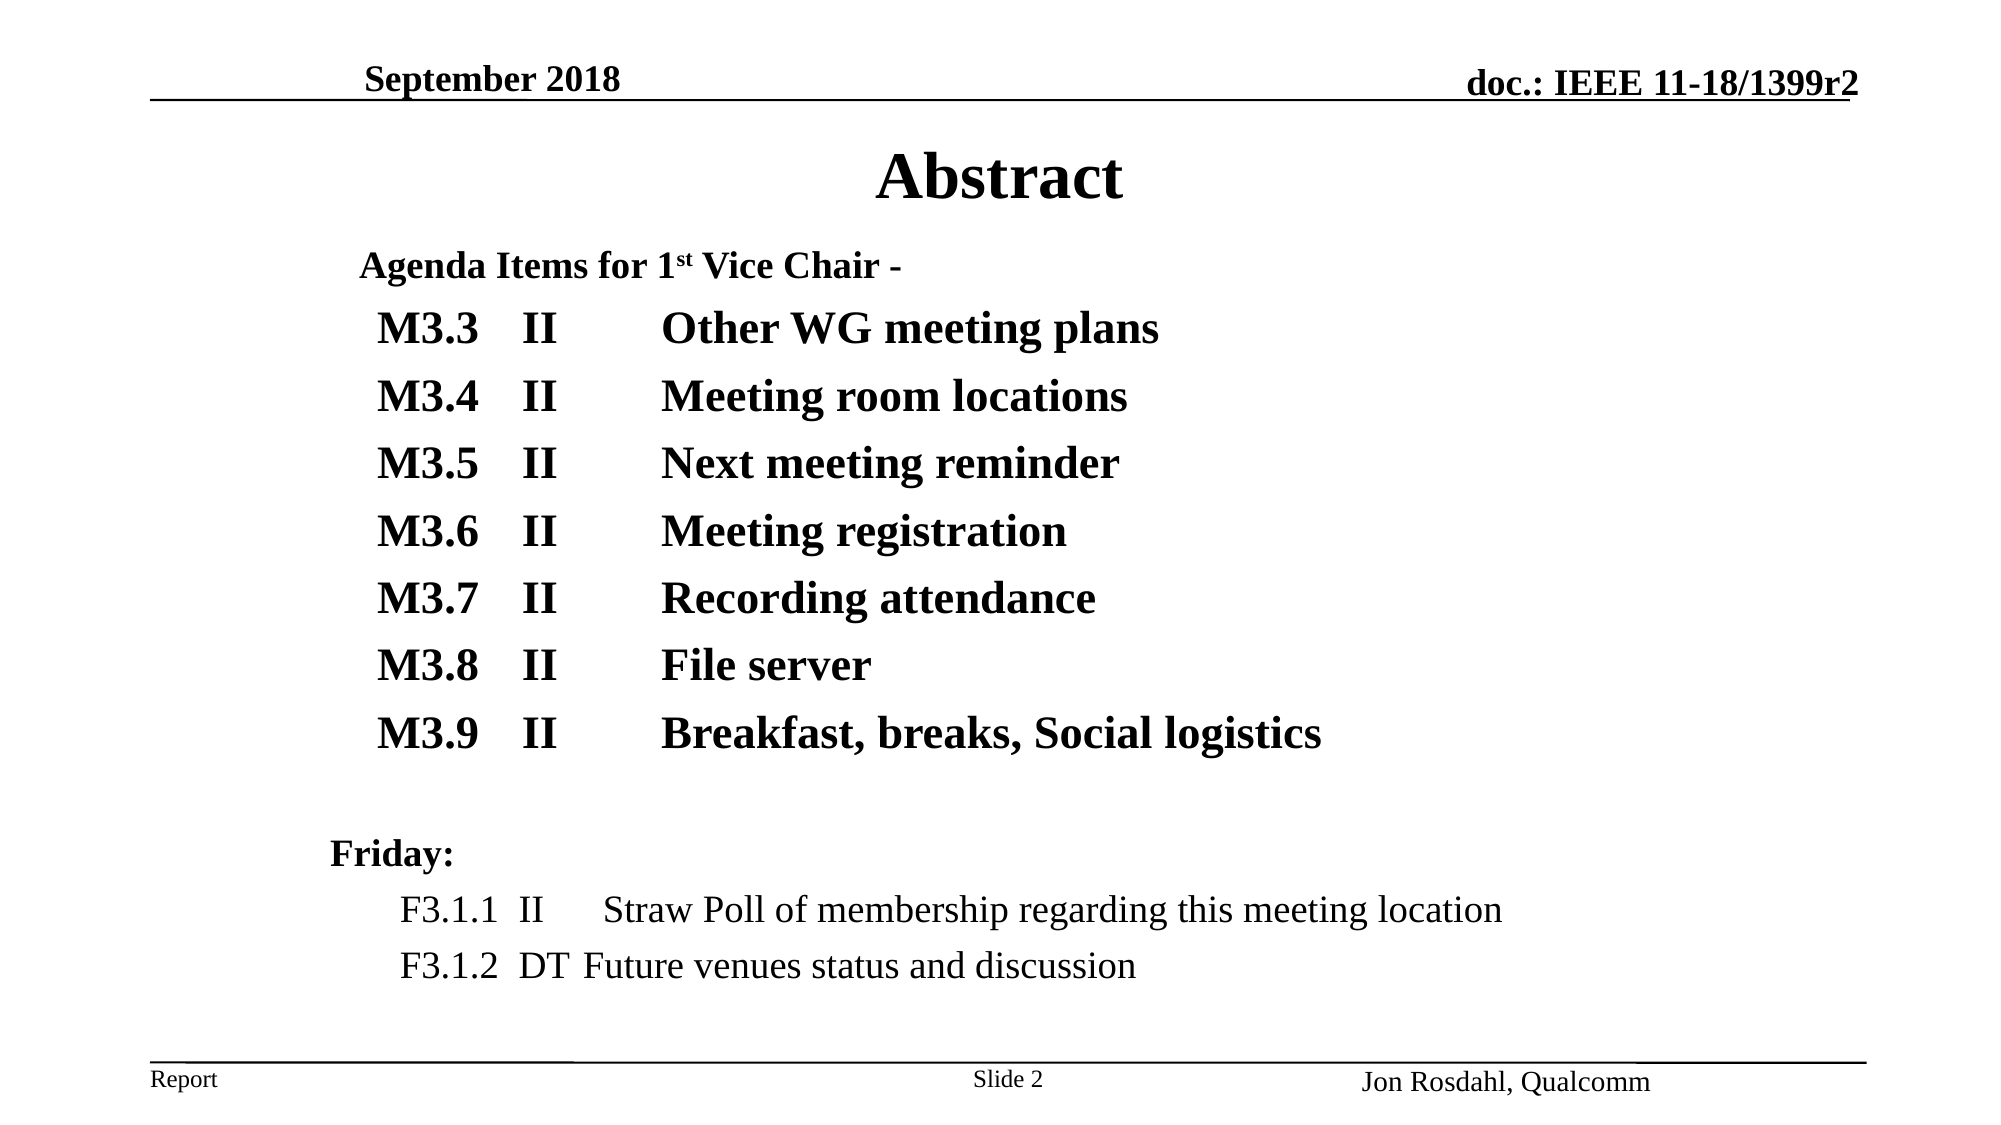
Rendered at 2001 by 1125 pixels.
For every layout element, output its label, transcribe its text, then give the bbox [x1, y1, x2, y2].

title Abstract [362, 112, 1638, 231]
footer Jon Rosdahl, Qualcomm [1152, 1061, 1652, 1093]
slide_number Slide 2 [950, 1061, 1067, 1123]
list Agenda Items for 1st Vice Chair - M3.3 II Other WG meeting plans M3.4 II Meeting room locations M3.5 II Next meeting reminder M3.6 II Meeting registration M3.7 II Recording attendance M3.8 II File server M3.9 II Breakfast, breaks, Social logistics Friday: F3.1.1 II Straw Poll of membership regarding this meeting location F3.1.2 DT Future venues status and discussion [314, 231, 1698, 1001]
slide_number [364, 54, 790, 100]
